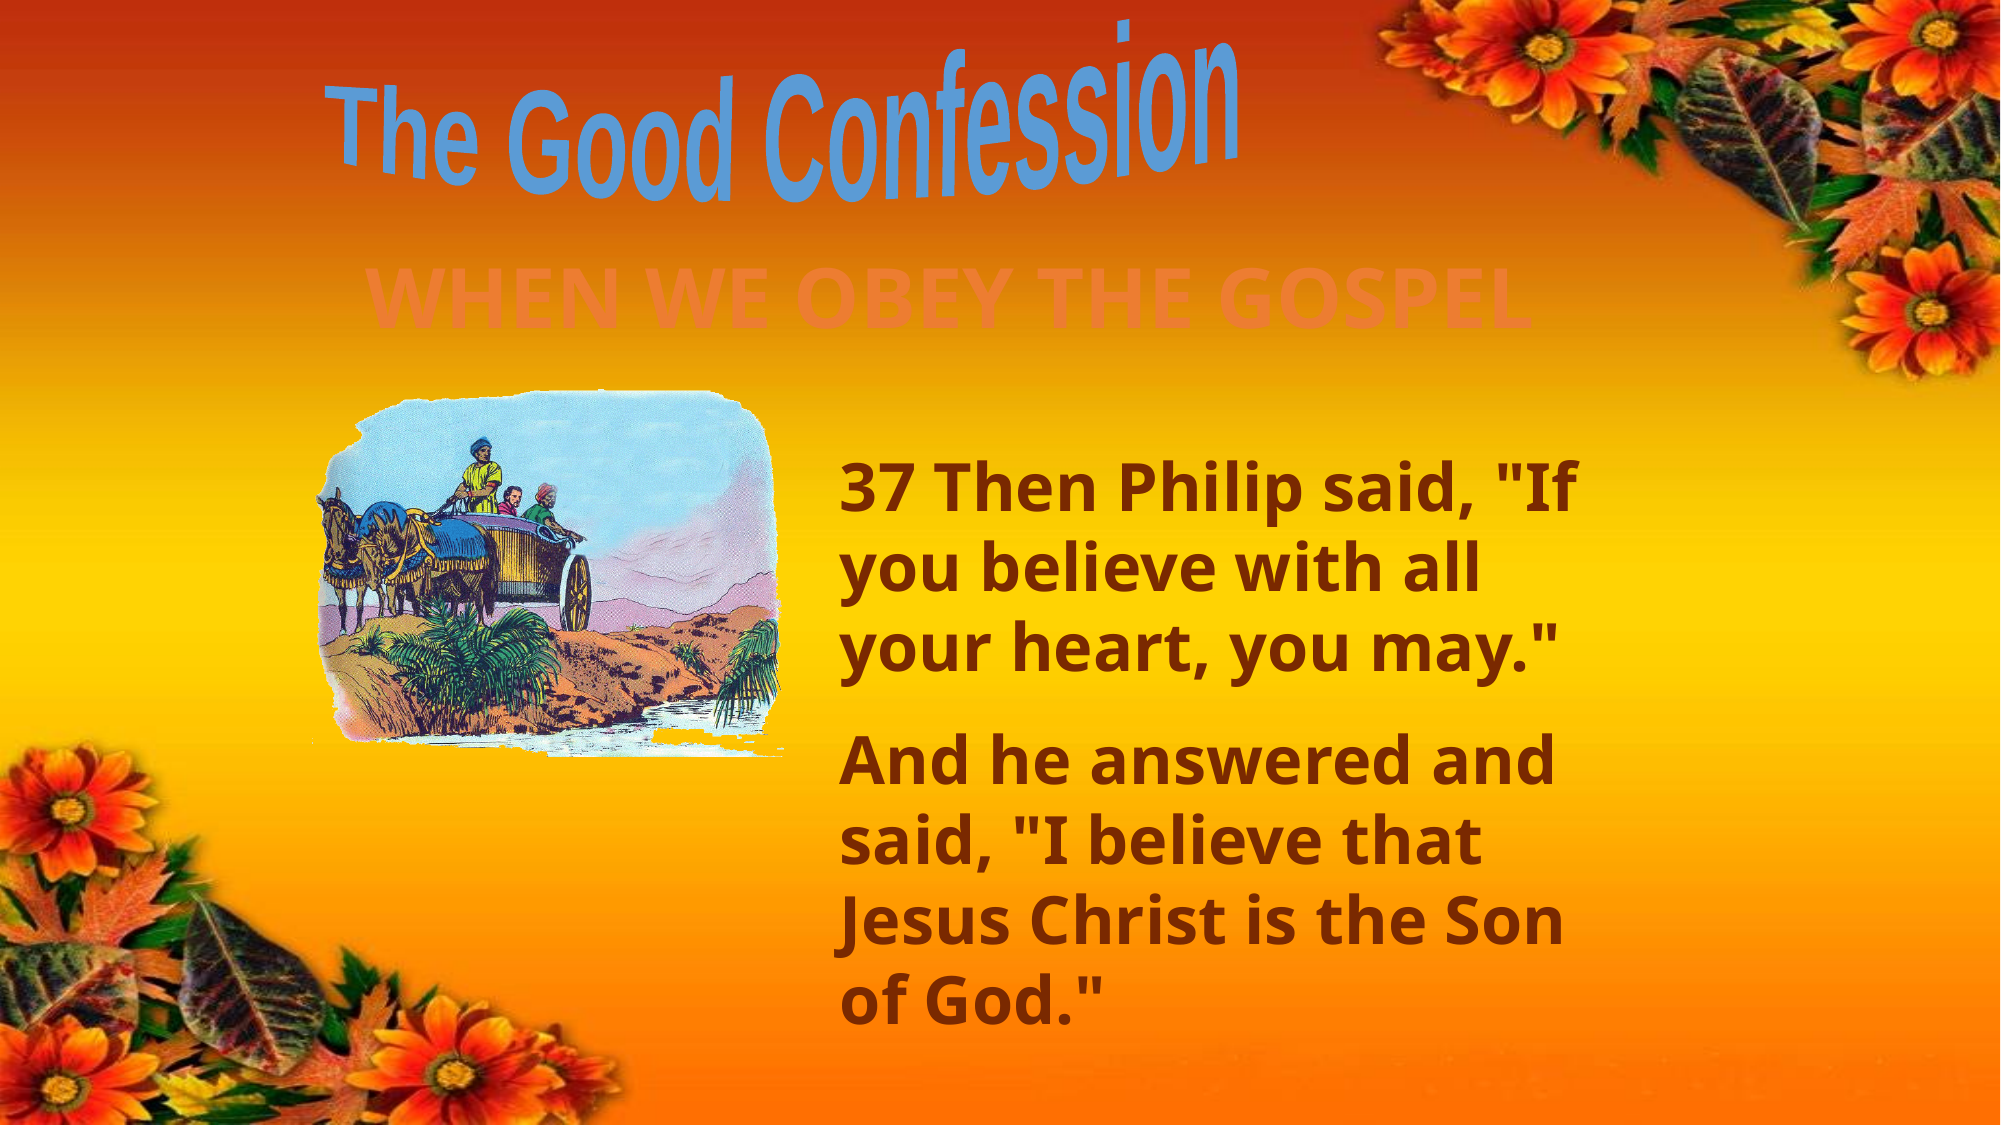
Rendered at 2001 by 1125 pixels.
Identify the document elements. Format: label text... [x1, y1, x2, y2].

text_box WHEN WE OBEY THE GOSPEL [249, 237, 1650, 353]
picture [0, 0, 2001, 1125]
text_box 37 Then Philip said, "If you believe with all your heart, you may." And he answered and said, "I believe that Jesus Christ is the Son of God." [824, 437, 1663, 1125]
